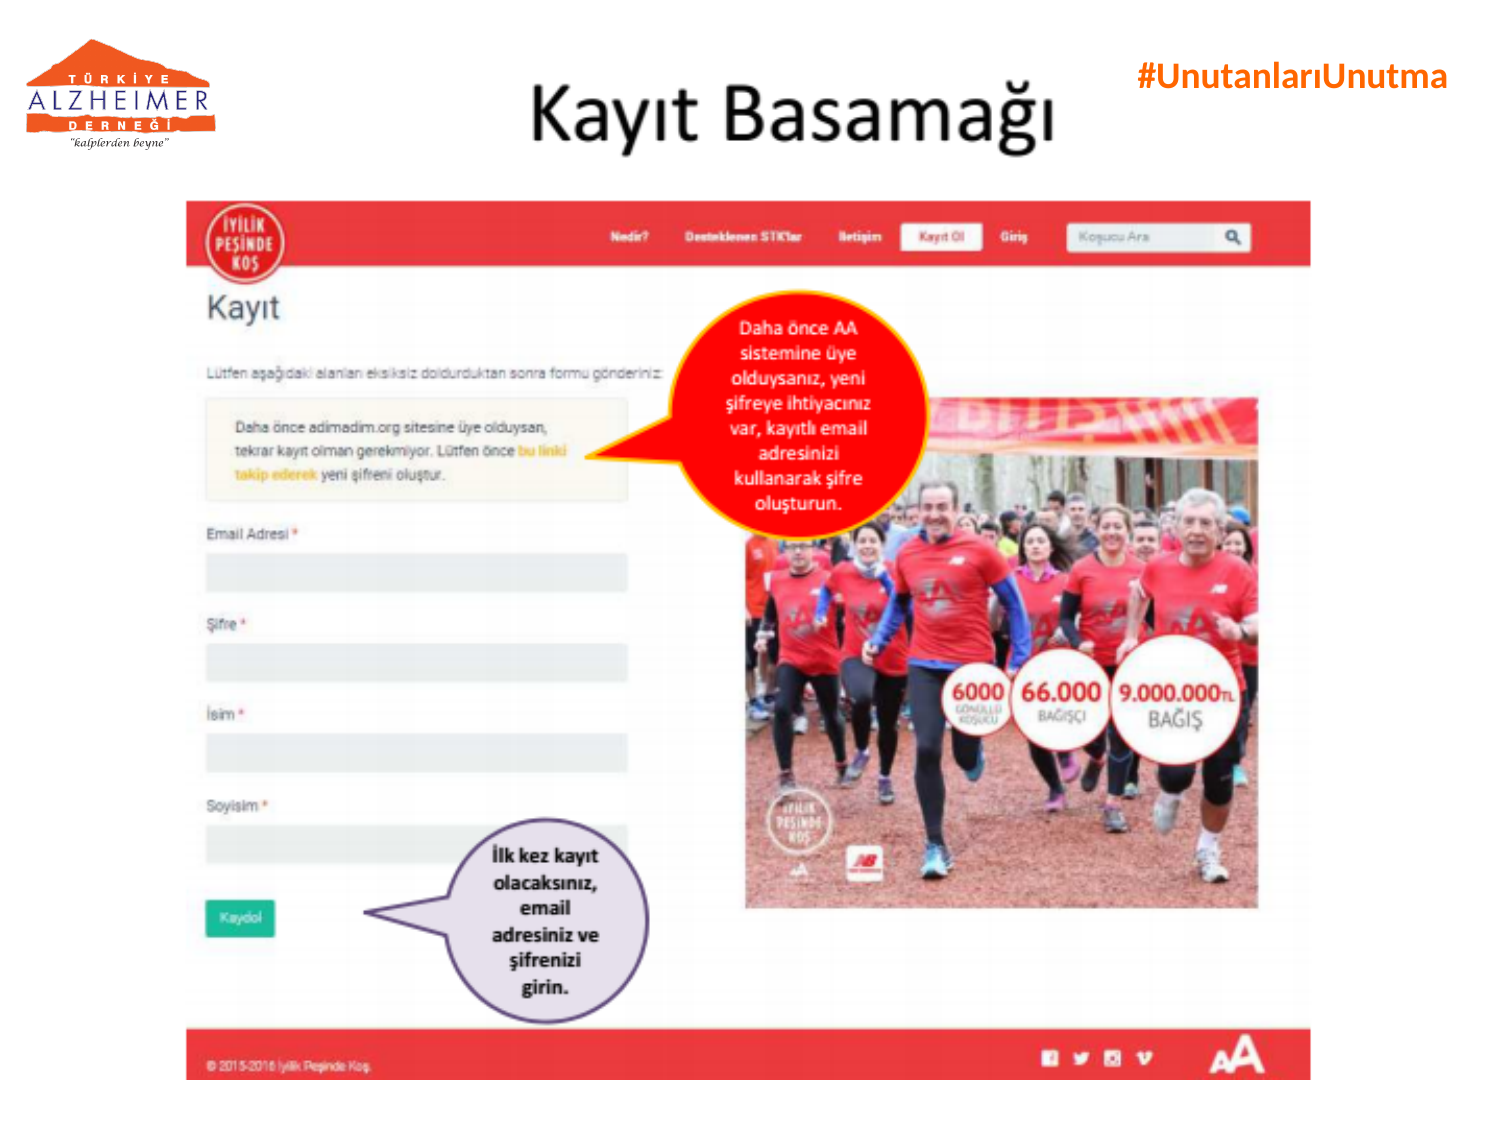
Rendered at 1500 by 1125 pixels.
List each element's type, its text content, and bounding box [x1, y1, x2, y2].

picture [0, 0, 1334, 1080]
text_box #UnutanlarıUnutma [1122, 43, 1473, 103]
